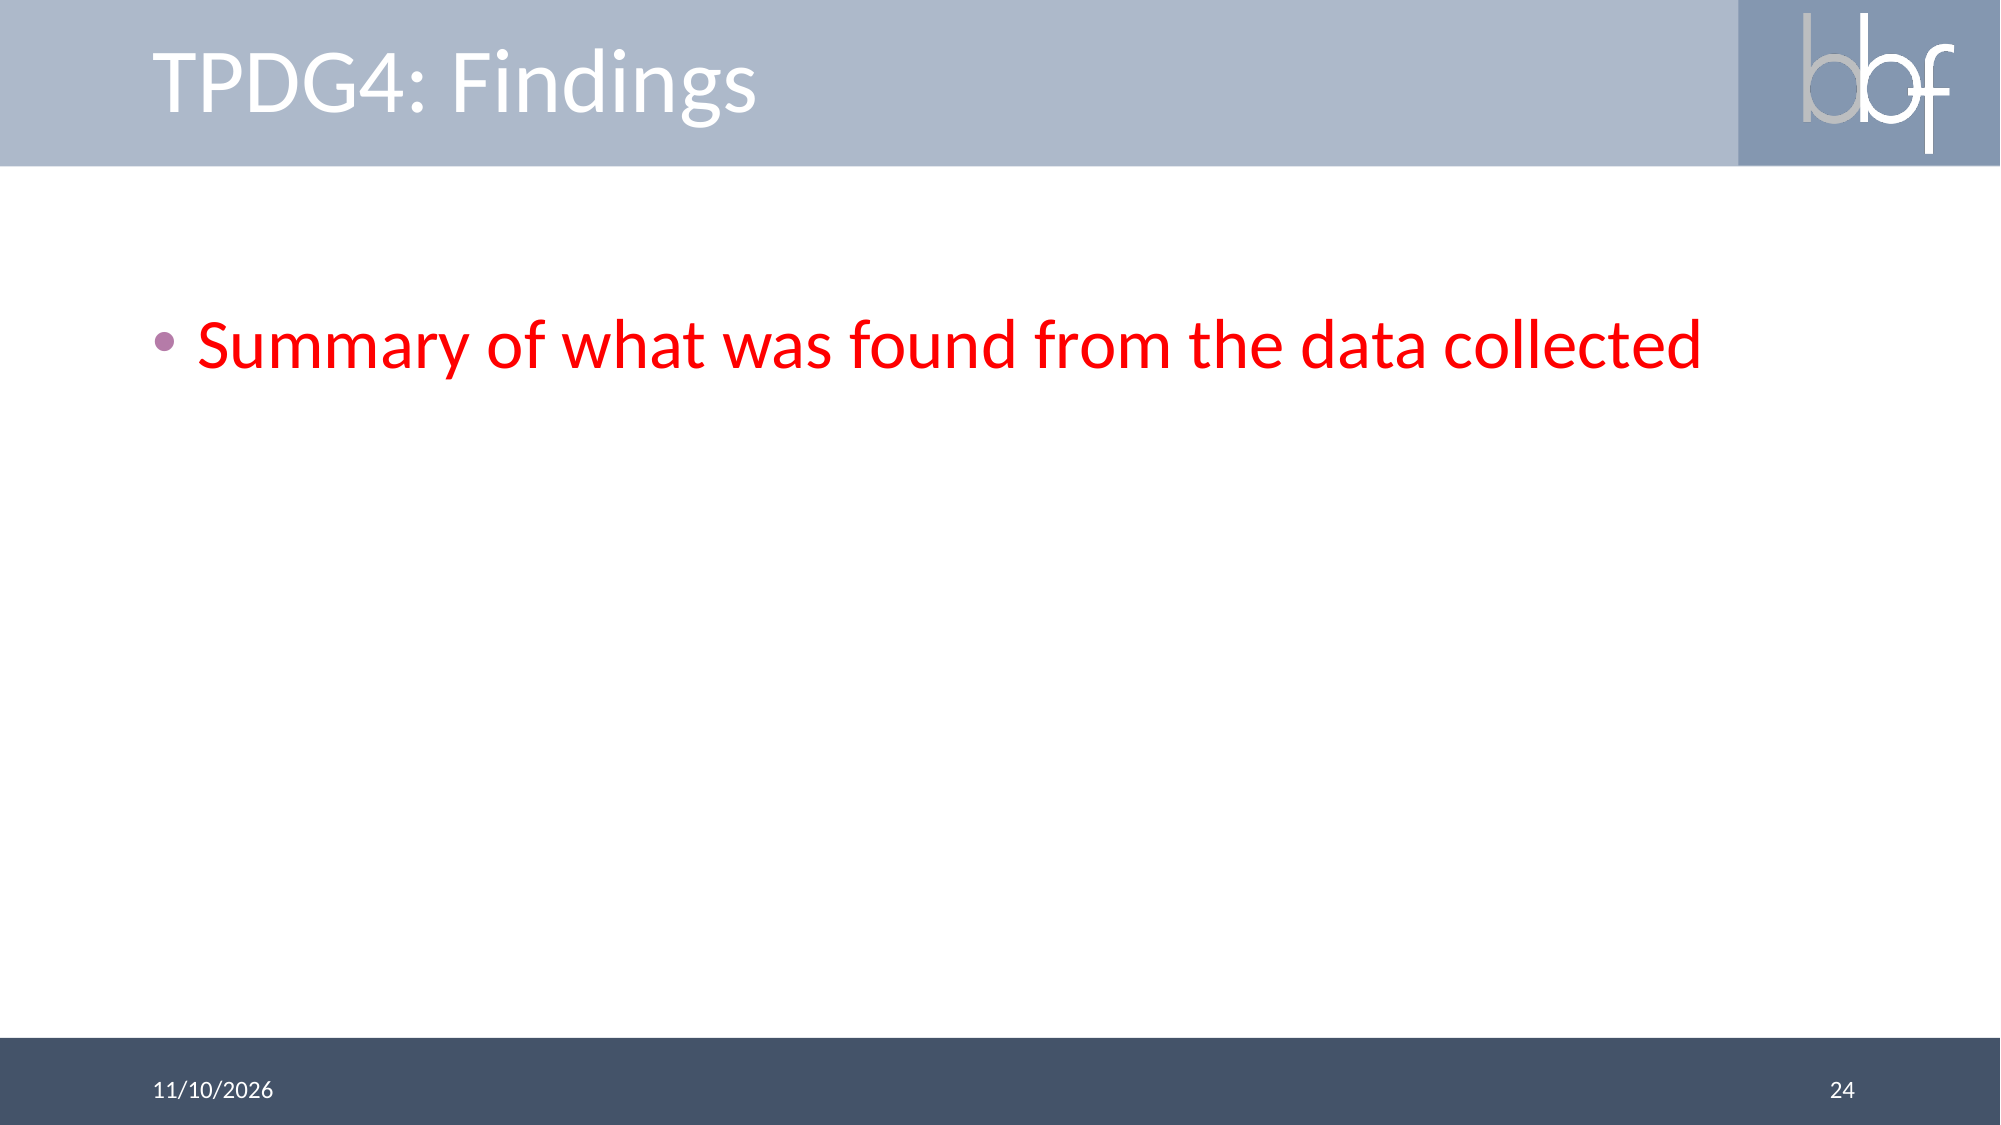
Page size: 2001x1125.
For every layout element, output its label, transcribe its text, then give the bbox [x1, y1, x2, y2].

slide_number 24 [1714, 1058, 1871, 1119]
title TPDG4: Findings [137, 23, 1703, 144]
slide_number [137, 1058, 330, 1119]
list Summary of what was found from the data collected [137, 299, 1868, 956]
